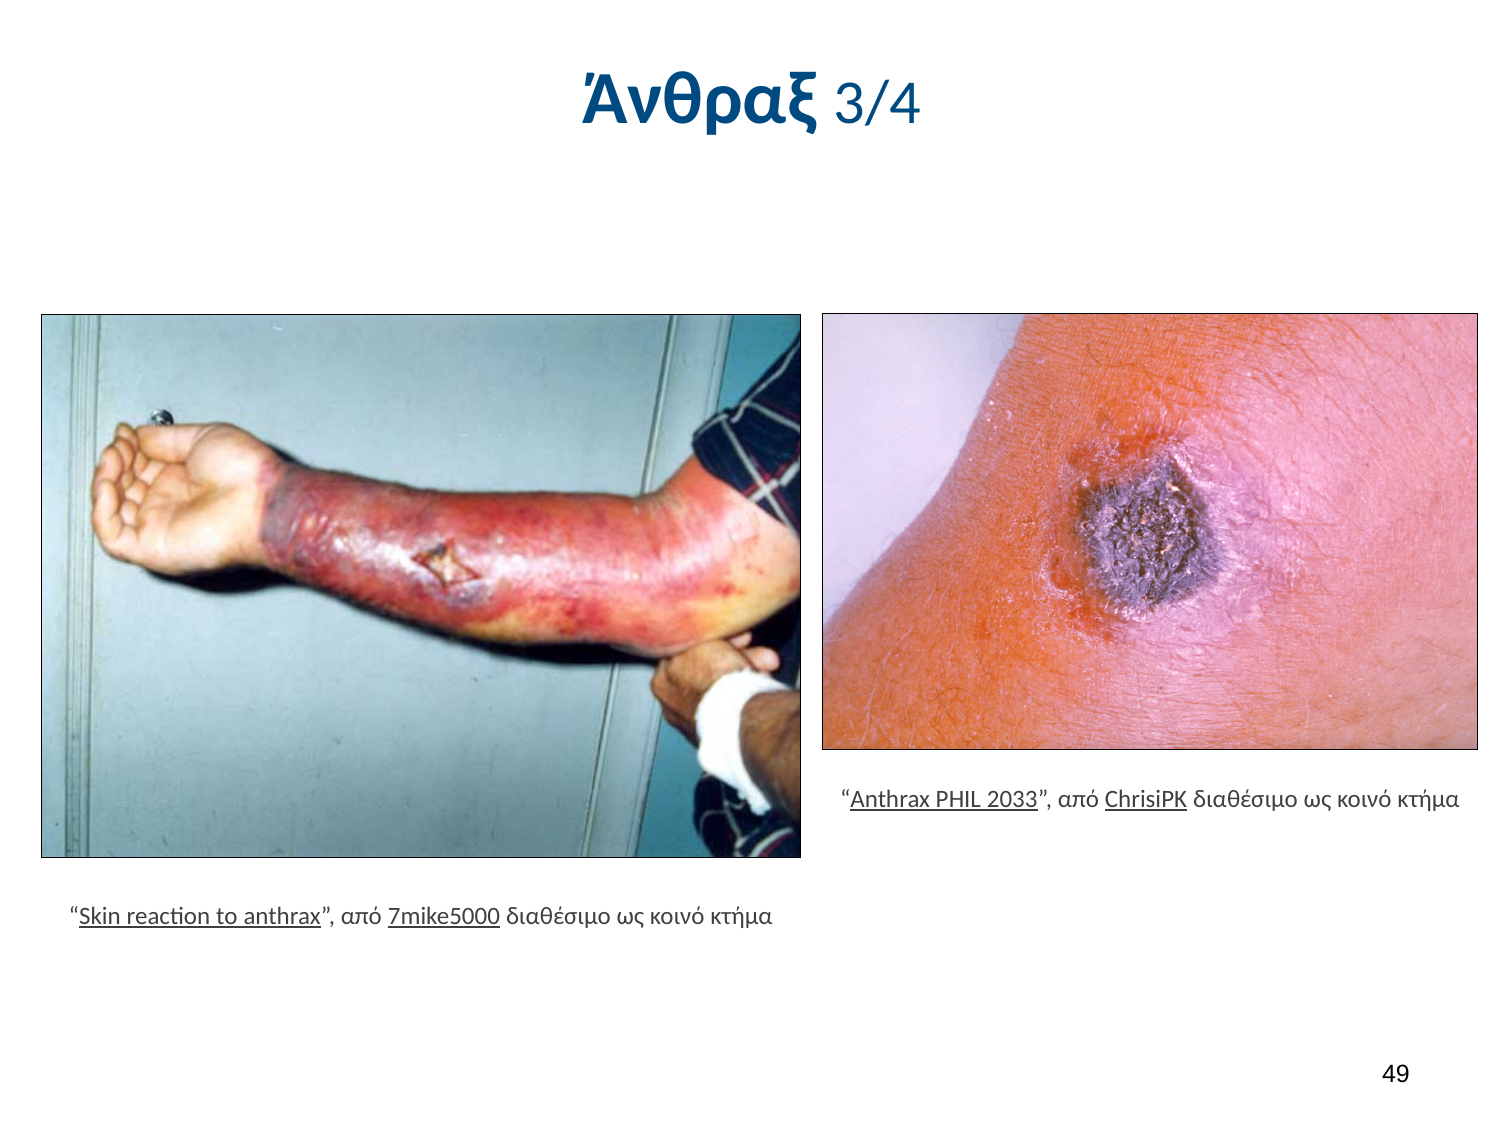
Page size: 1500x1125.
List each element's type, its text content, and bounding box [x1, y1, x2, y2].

title Άνθραξ 3/4 [76, 19, 1427, 169]
slide_number 48 [1074, 1042, 1425, 1103]
picture [822, 312, 1478, 751]
text_box “Skin reaction to anthrax”, από 7mike5000 διαθέσιμο ως κοινό κτήμα [48, 892, 794, 937]
text_box “Anthrax PHIL 2033”, από ChrisiPK διαθέσιμο ως κοινό κτήμα [822, 775, 1478, 820]
picture [41, 314, 801, 859]
